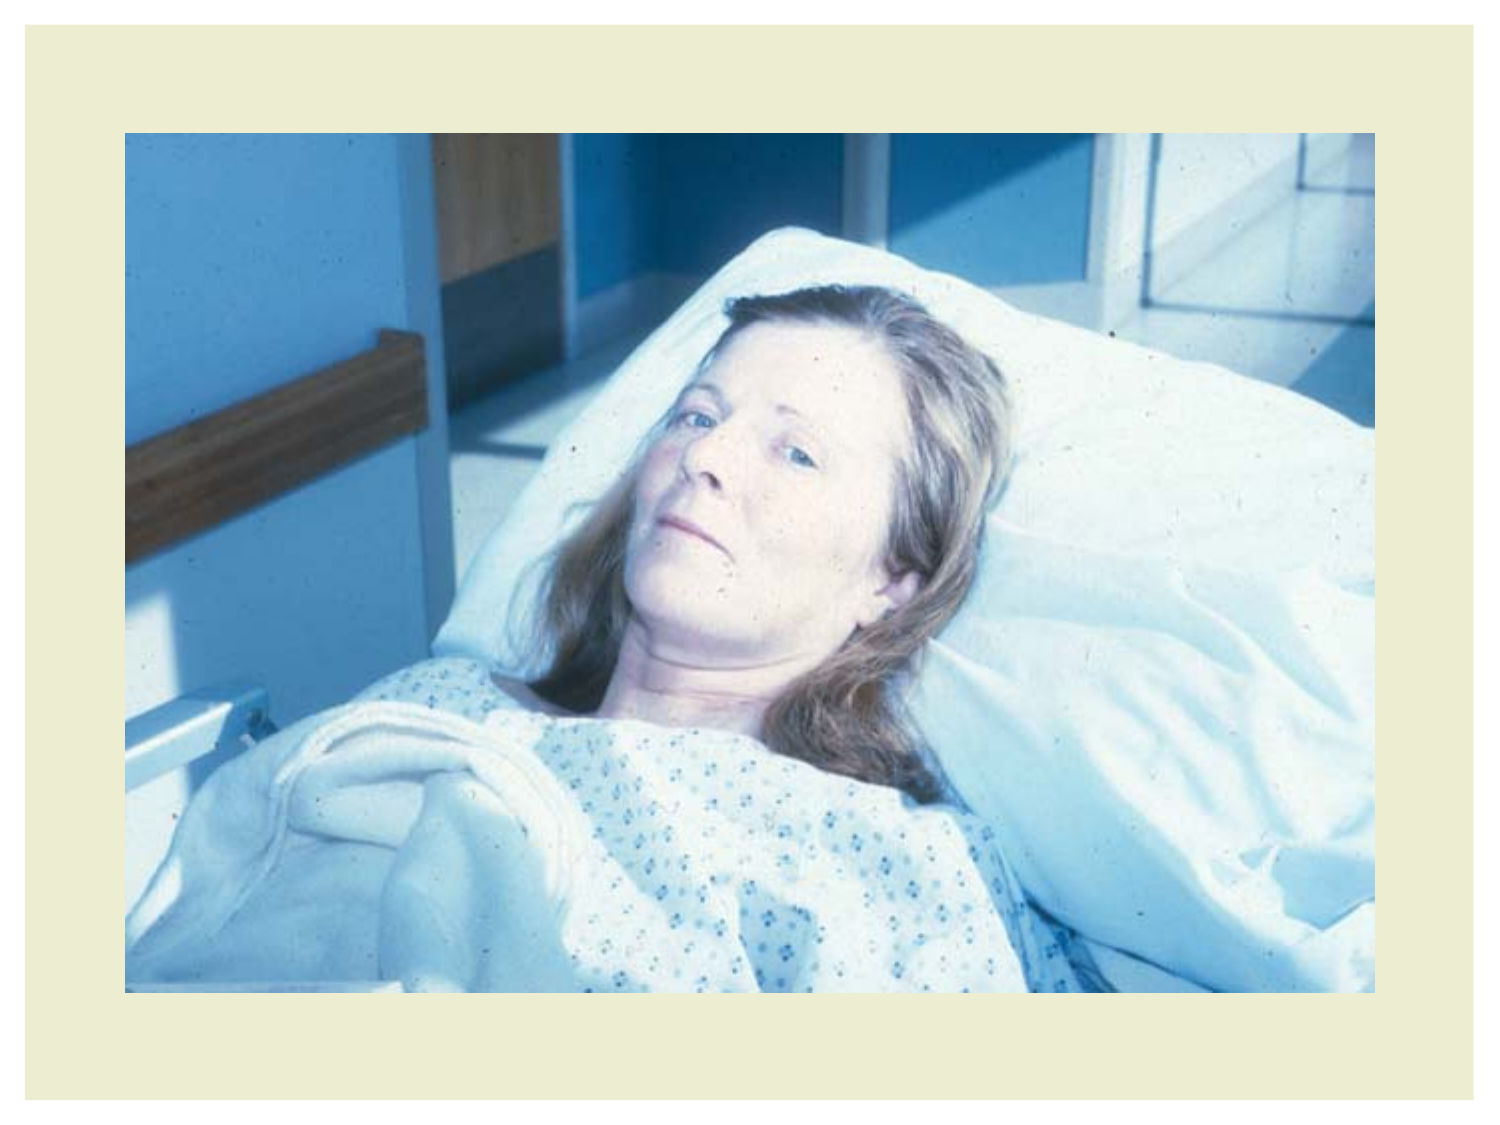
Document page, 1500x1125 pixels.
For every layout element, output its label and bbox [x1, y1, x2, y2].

picture [124, 133, 1376, 993]
